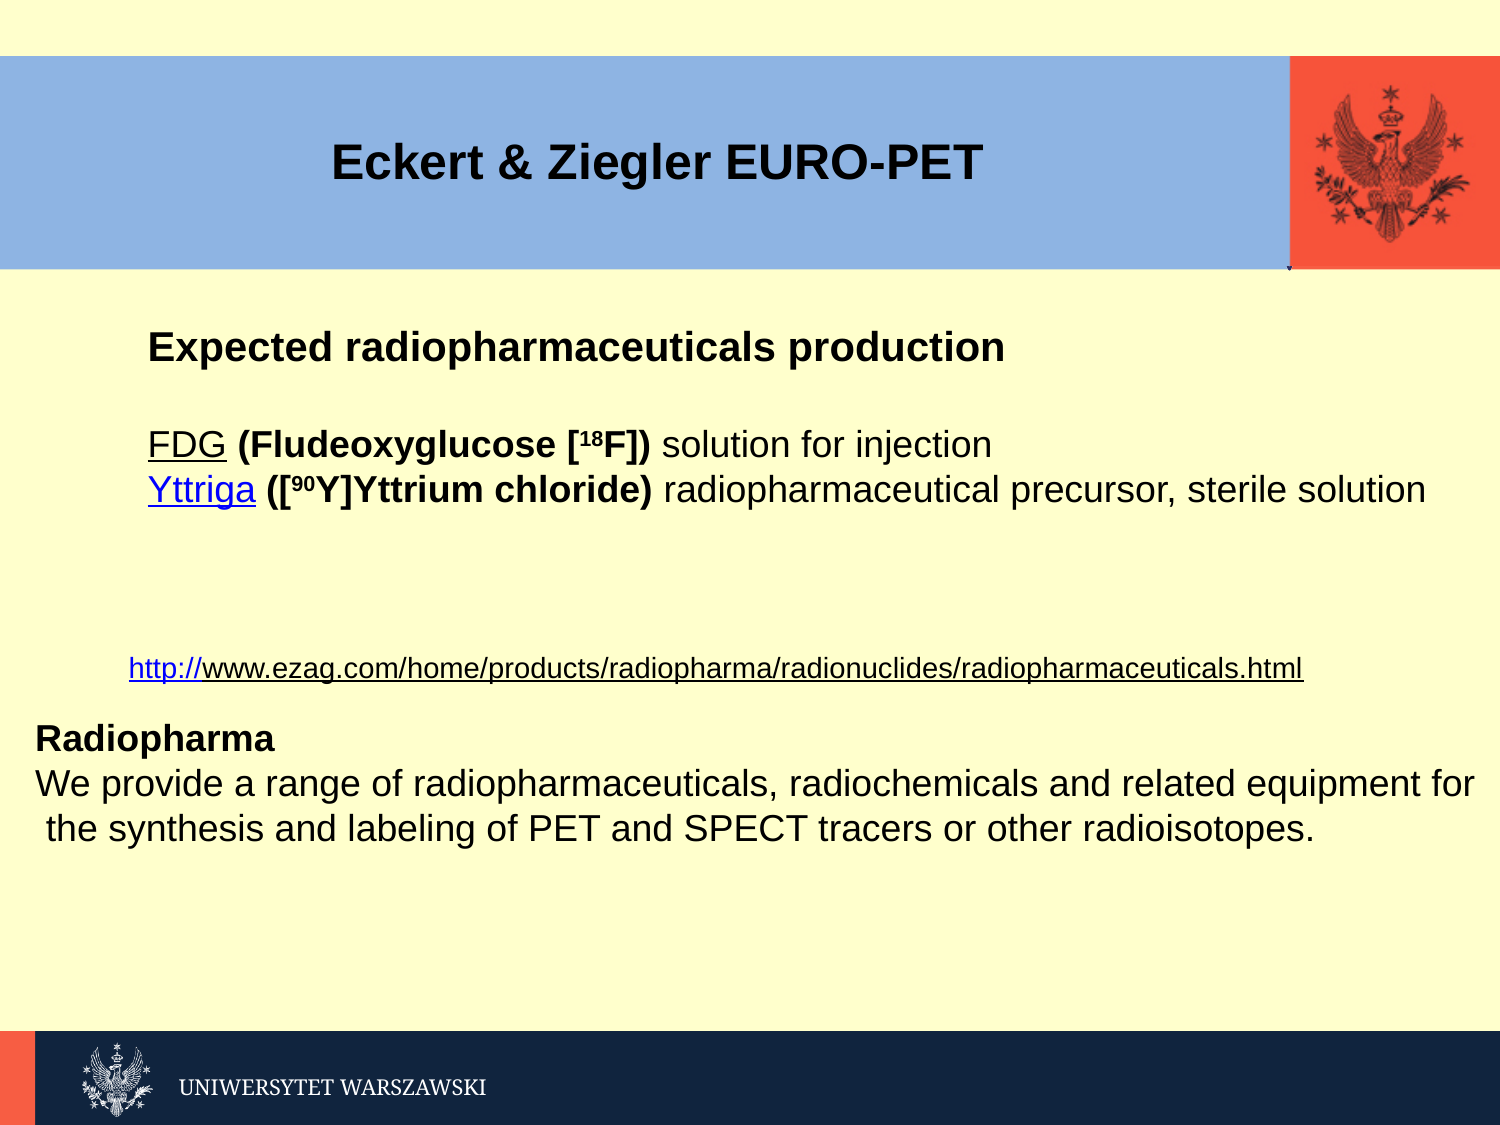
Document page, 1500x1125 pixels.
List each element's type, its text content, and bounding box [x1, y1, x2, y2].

text_box http://www.ezag.com/home/products/radiopharma/radionuclides/radiopharmaceuticals.html [113, 641, 1328, 692]
text_box Expected radiopharmaceuticals production FDG (Fludeoxyglucose [18F]) solution for injection Yttriga ([90Y]Yttrium chloride) radiopharmaceutical precursor, sterile solution [132, 312, 1442, 608]
picture [0, 56, 1500, 271]
picture [82, 1042, 153, 1117]
text_box Radiopharma We provide a range of radiopharmaceuticals, radiochemicals and related equipment for the synthesis and labeling of PET and SPECT tracers or other radioisotopes. [0, 706, 1491, 857]
